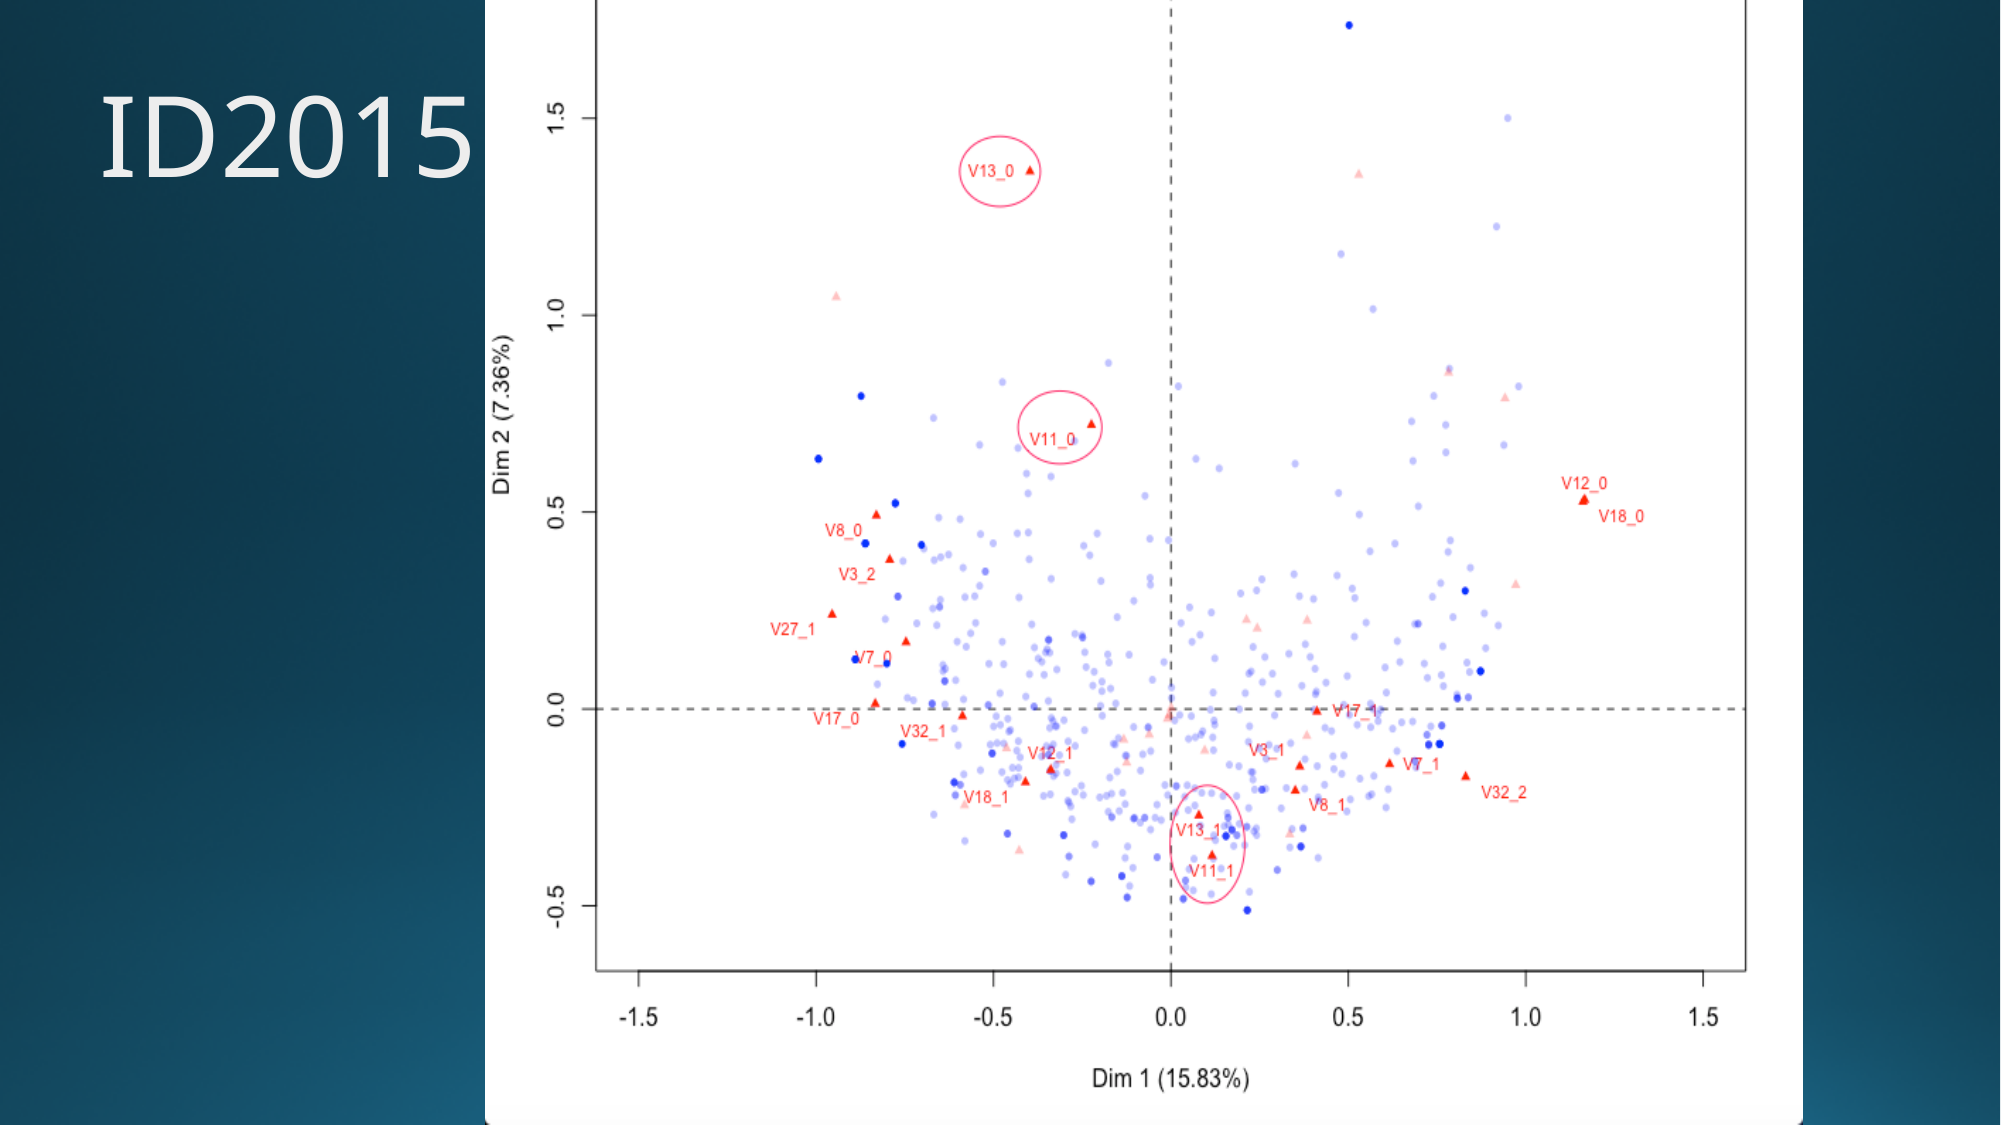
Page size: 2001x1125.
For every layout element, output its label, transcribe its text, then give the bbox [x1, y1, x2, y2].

text_box ID2015 [84, 59, 484, 222]
picture [0, 0, 2001, 1125]
